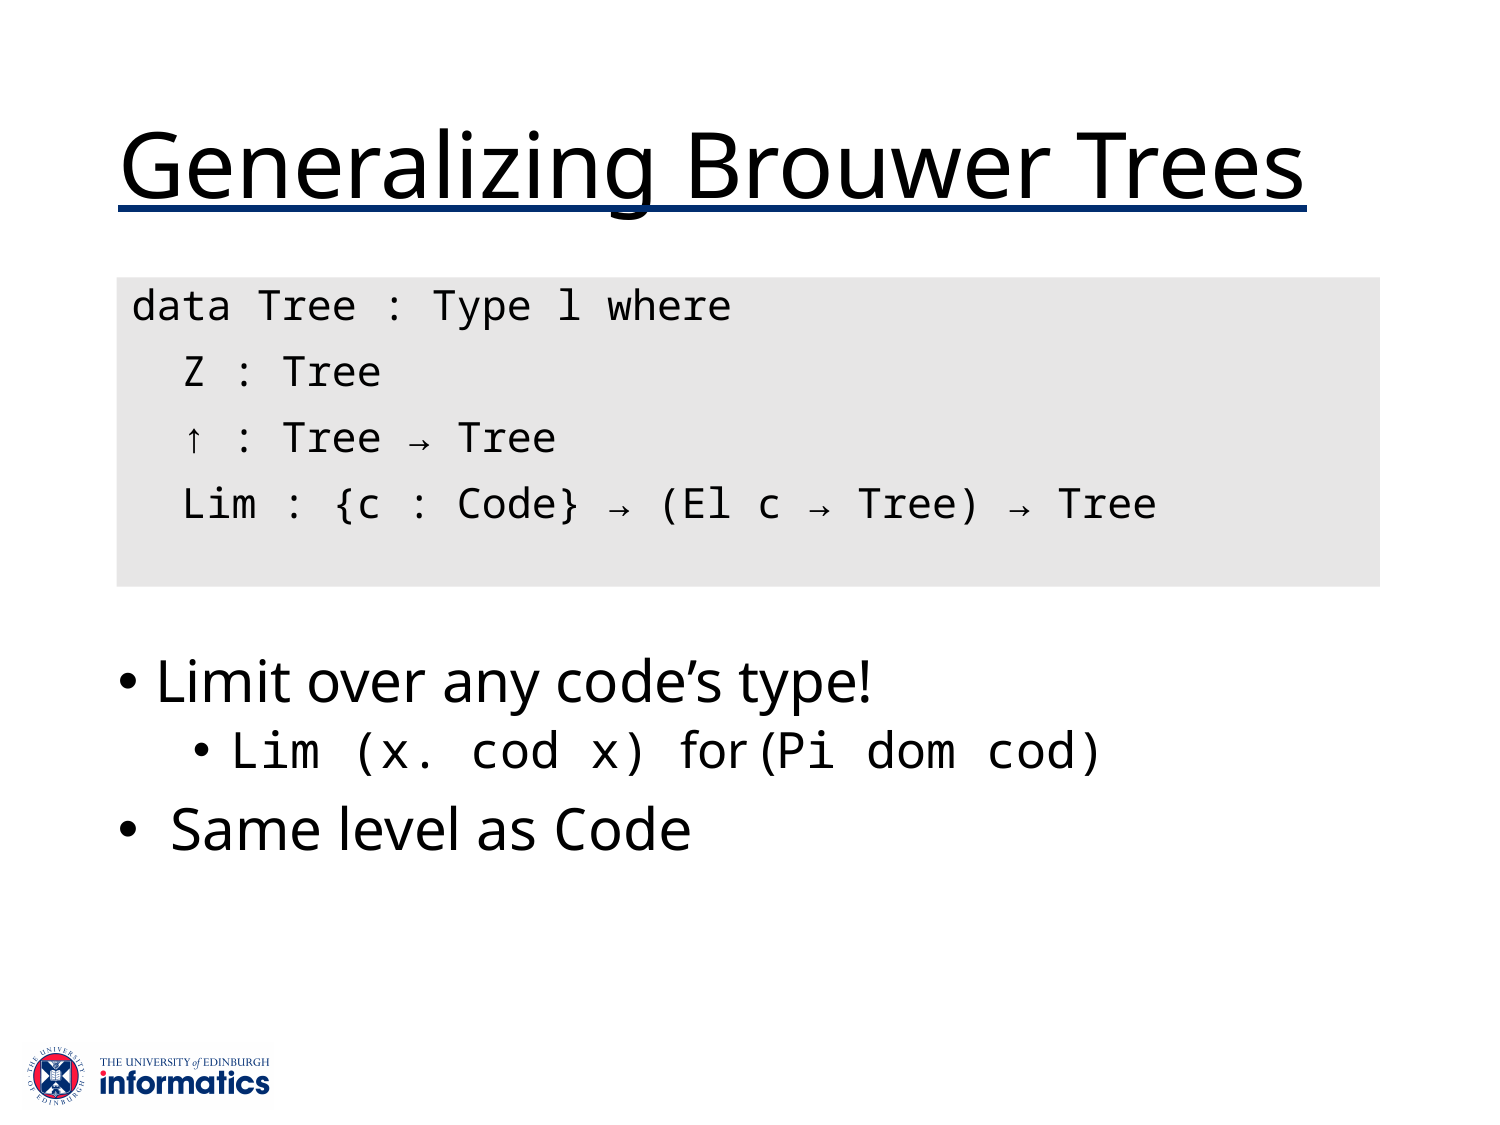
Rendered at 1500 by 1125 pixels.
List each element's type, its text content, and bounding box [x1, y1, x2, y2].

title Generalizing Brouwer Trees [103, 59, 1397, 278]
list data Tree : Type l where Z : Tree ↑ : Tree → Tree Lim : {c : Code} → (El c → Tree) → Tree [116, 277, 1380, 587]
picture [22, 1042, 274, 1110]
